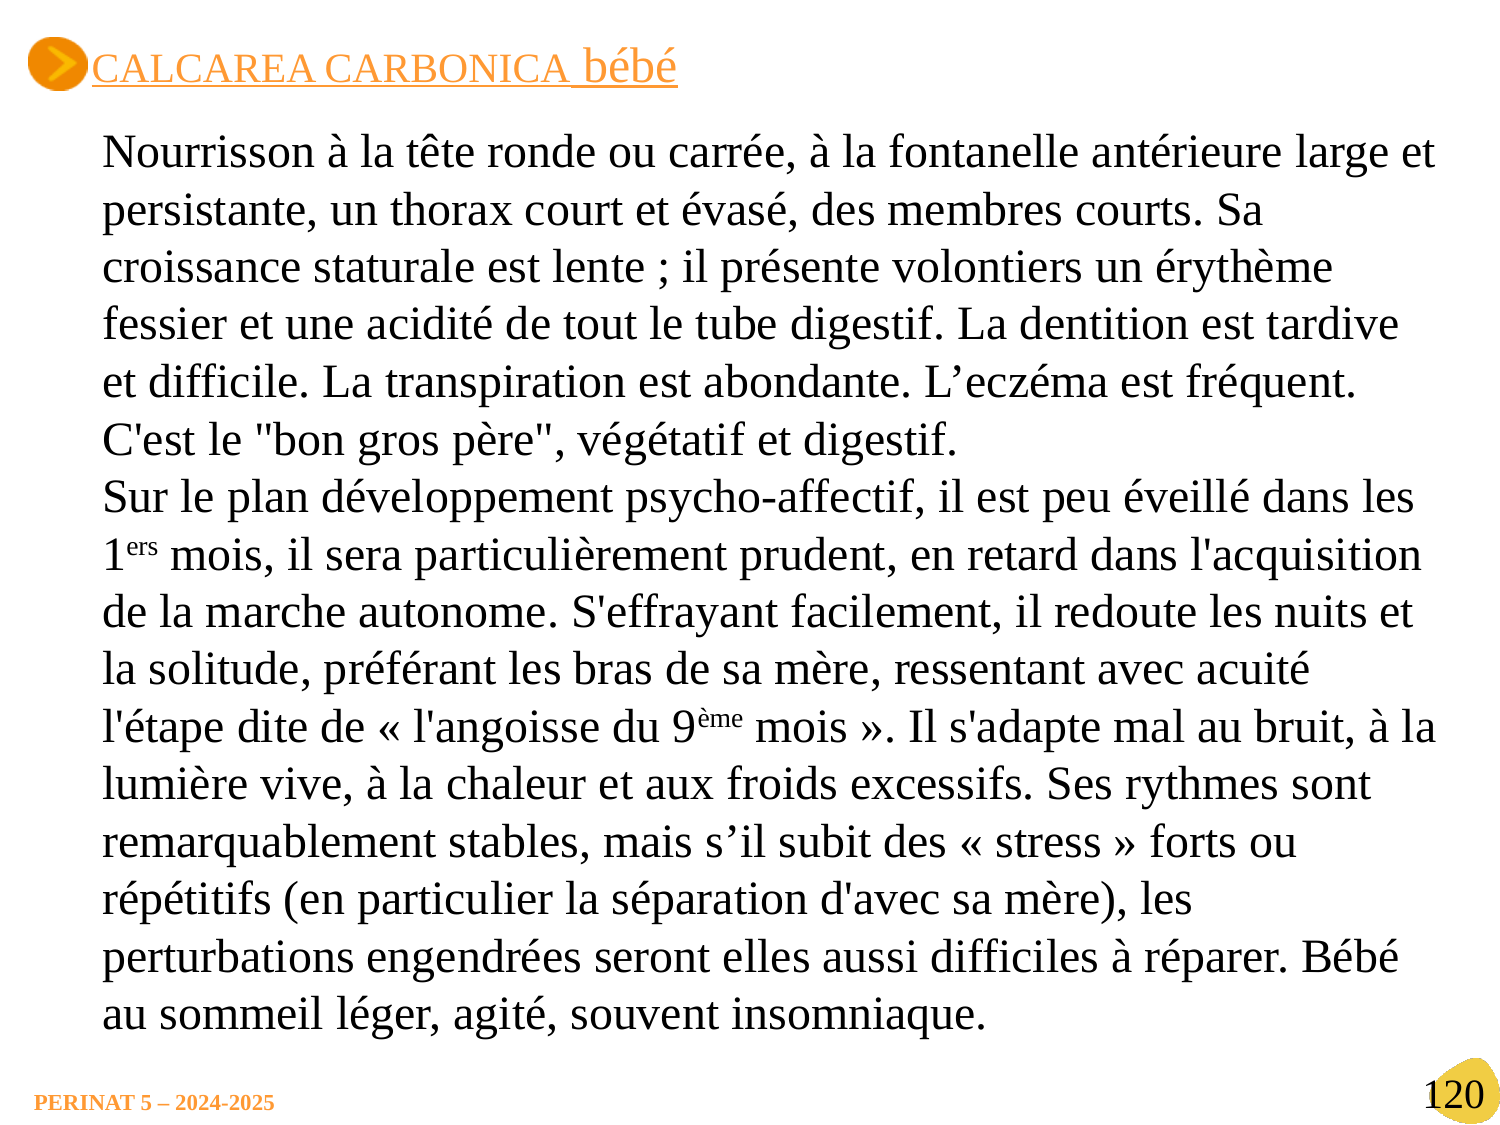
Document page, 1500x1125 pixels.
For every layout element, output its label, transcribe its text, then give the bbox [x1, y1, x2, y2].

text_box Nourrisson à la tête ronde ou carrée, à la fontanelle antérieure large et persistante, un thorax court et évasé, des membres courts. Sa croissance staturale est lente ; il présente volontiers un érythème fessier et une acidité de tout le tube digestif. La dentition est tardive et difficile. La transpiration est abondante. L’eczéma est fréquent. C'est le "bon gros père", végétatif et digestif. Sur le plan développement psycho-affectif, il est peu éveillé dans les 1ers mois, il sera particulièrement prudent, en retard dans l'acquisition de la marche autonome. S'effrayant facilement, il redoute les nuits et la solitude, préférant les bras de sa mère, ressentant avec acuité l'étape dite de « l'angoisse du 9ème mois ». Il s'adapte mal au bruit, à la lumière vive, à la chaleur et aux froids excessifs. Ses rythmes sont remarquablement stables, mais s’il subit des « stress » forts ou répétitifs (en particulier la séparation d'avec sa mère), les perturbations engendrées seront elles aussi difficiles à réparer. Bébé au sommeil léger, agité, souvent insomniaque. [87, 112, 1463, 1047]
text_box CALCAREA CARBONICA bébé [76, 24, 1436, 100]
picture [28, 37, 88, 91]
picture [1423, 1057, 1500, 1125]
